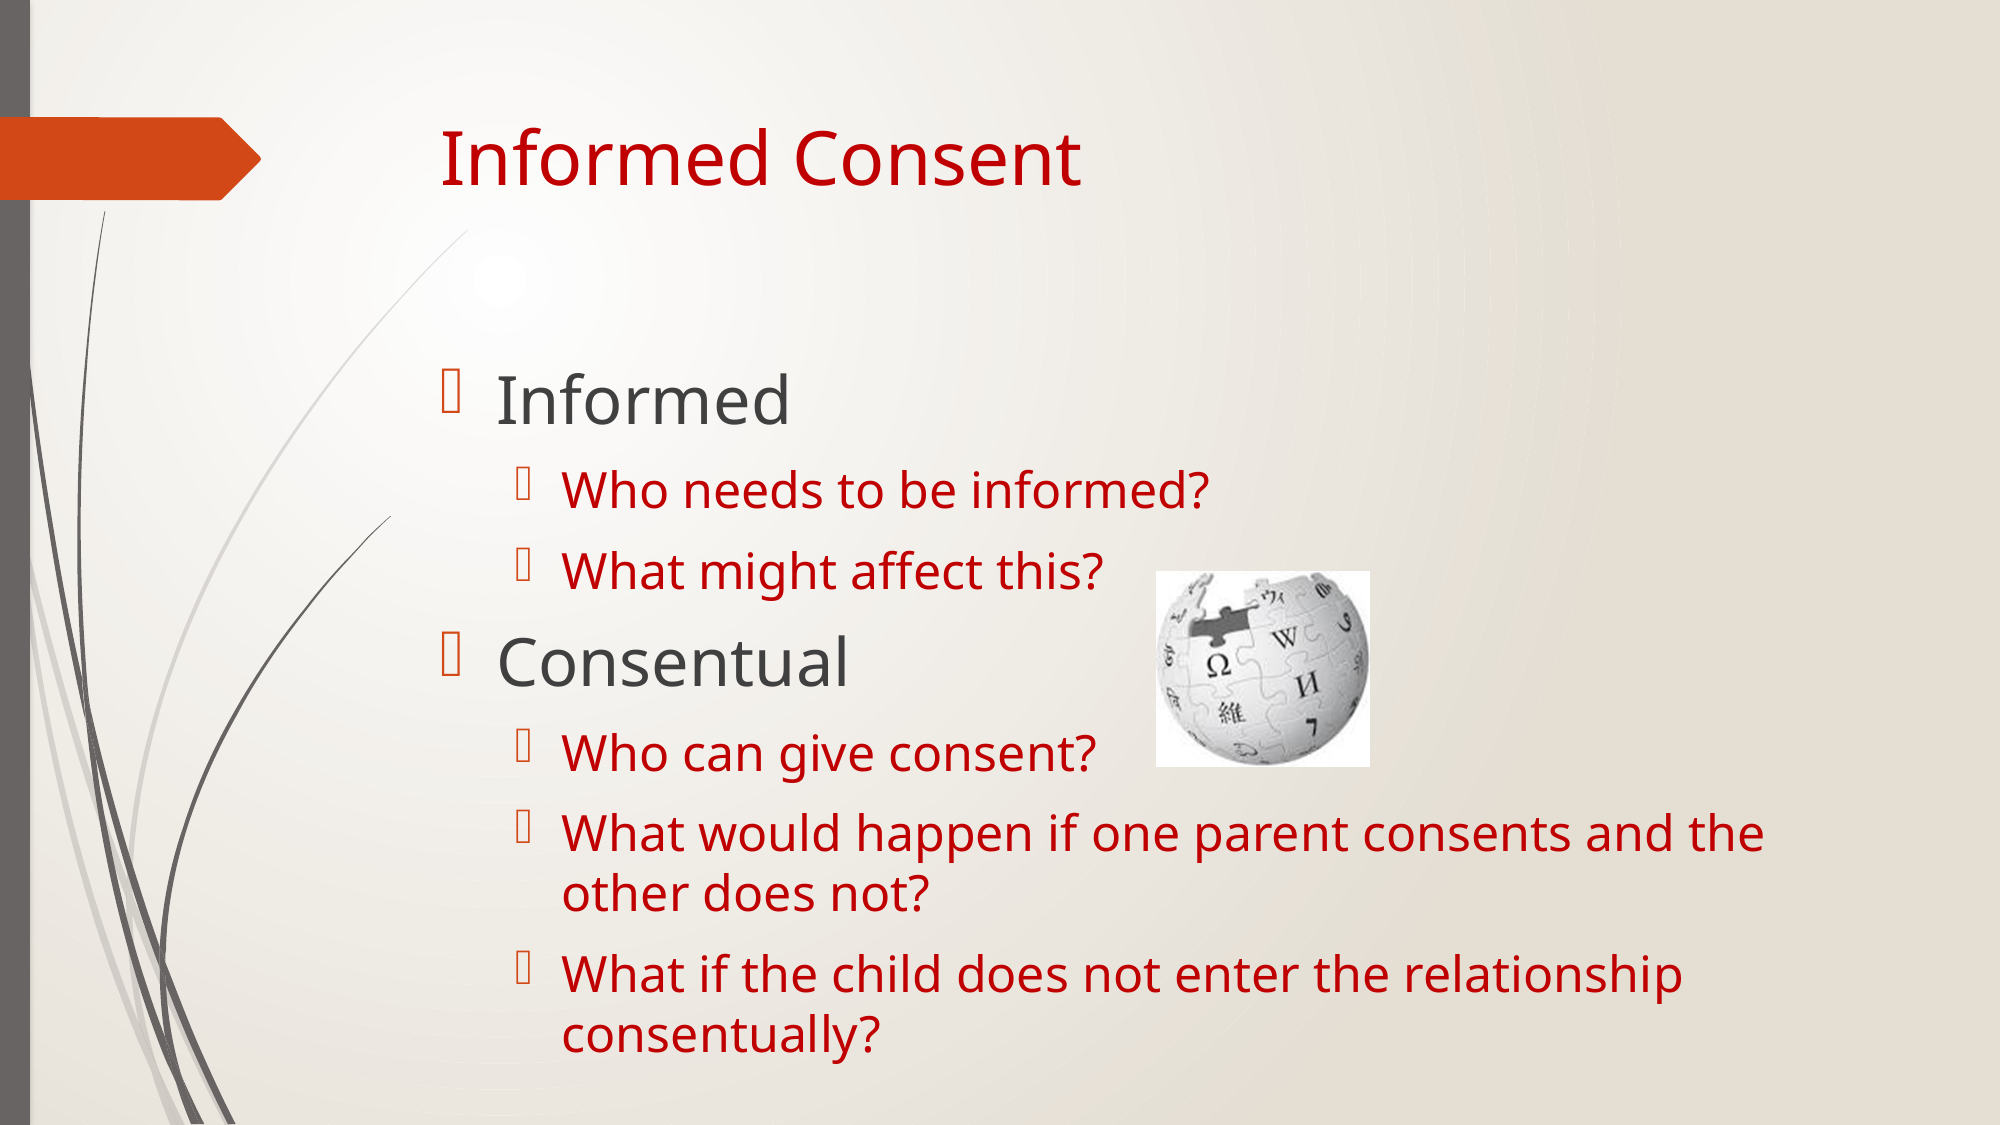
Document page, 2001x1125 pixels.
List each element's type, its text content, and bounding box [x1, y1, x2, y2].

list Informed Who needs to be informed? What might affect this? Consentual Who can give consent? What would happen if one parent consents and the other does not? What if the child does not enter the relationship consentually? [424, 350, 1888, 1080]
picture [1155, 571, 1371, 767]
title Informed Consent [425, 102, 1888, 313]
